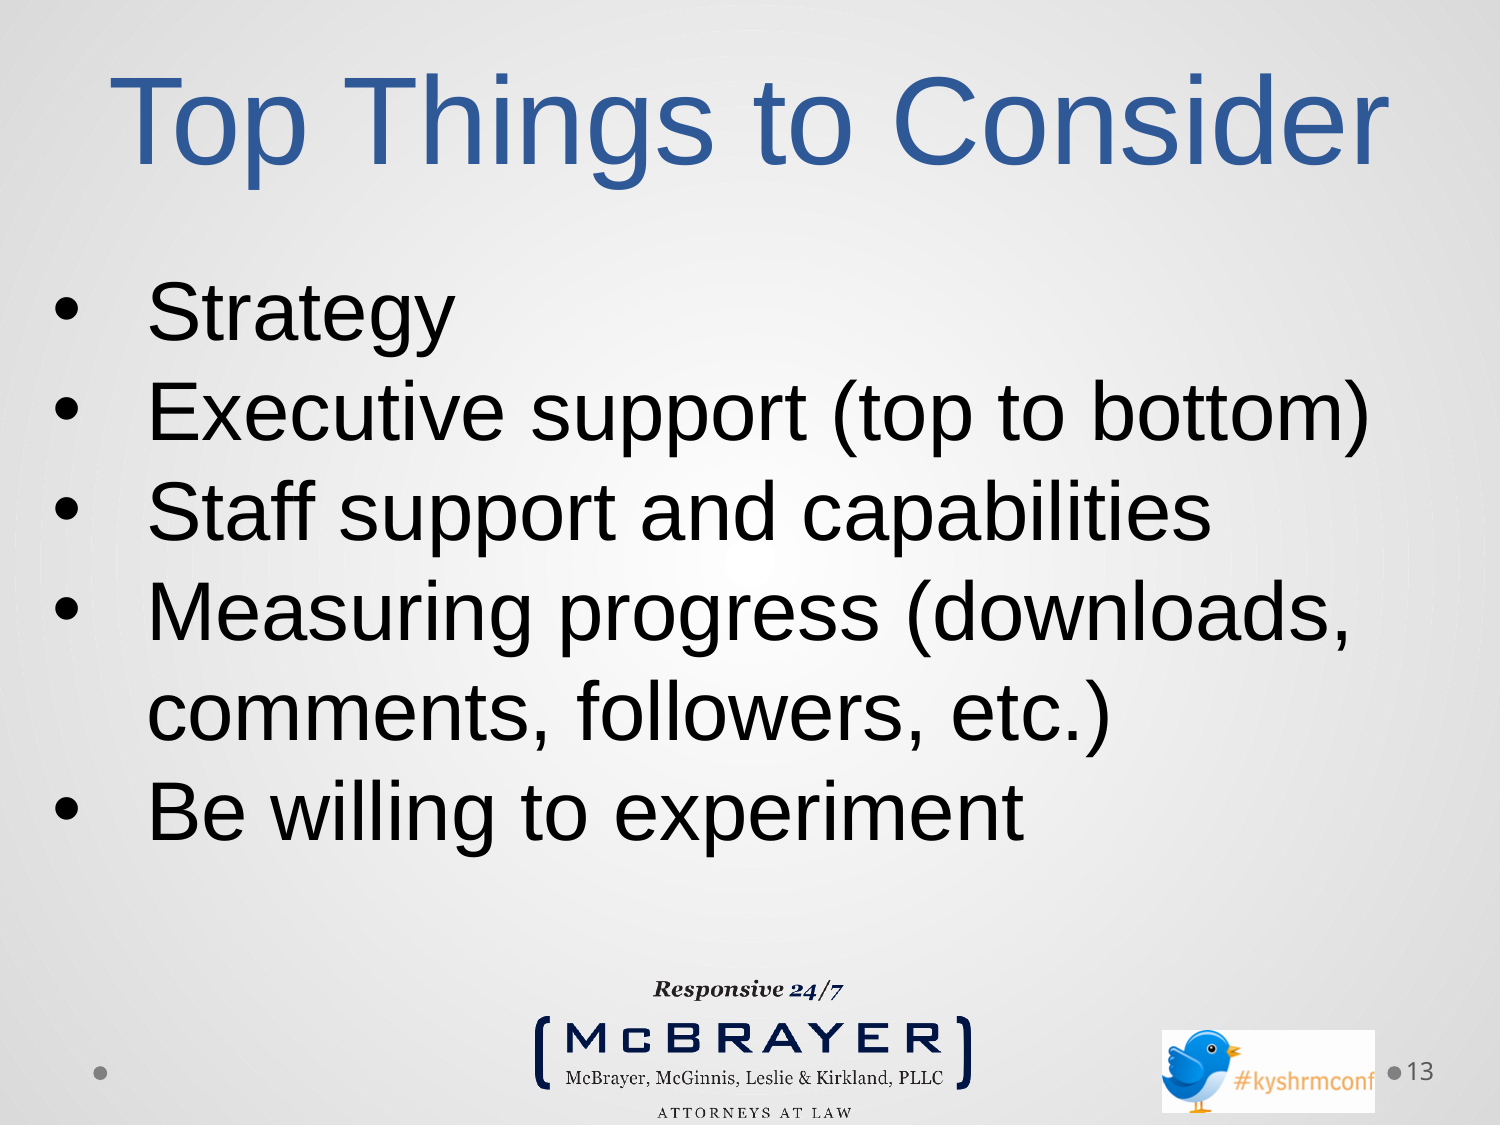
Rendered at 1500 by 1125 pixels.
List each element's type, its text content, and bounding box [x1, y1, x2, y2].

picture [526, 970, 971, 1119]
text_box Top Things to Consider [0, 32, 1500, 198]
text_box Strategy Executive support (top to bottom) Staff support and capabilities Measuring progress (downloads, comments, followers, etc.) Be willing to experiment [37, 249, 1463, 910]
picture [1162, 1030, 1375, 1113]
slide_number 13 [1401, 1042, 1494, 1103]
